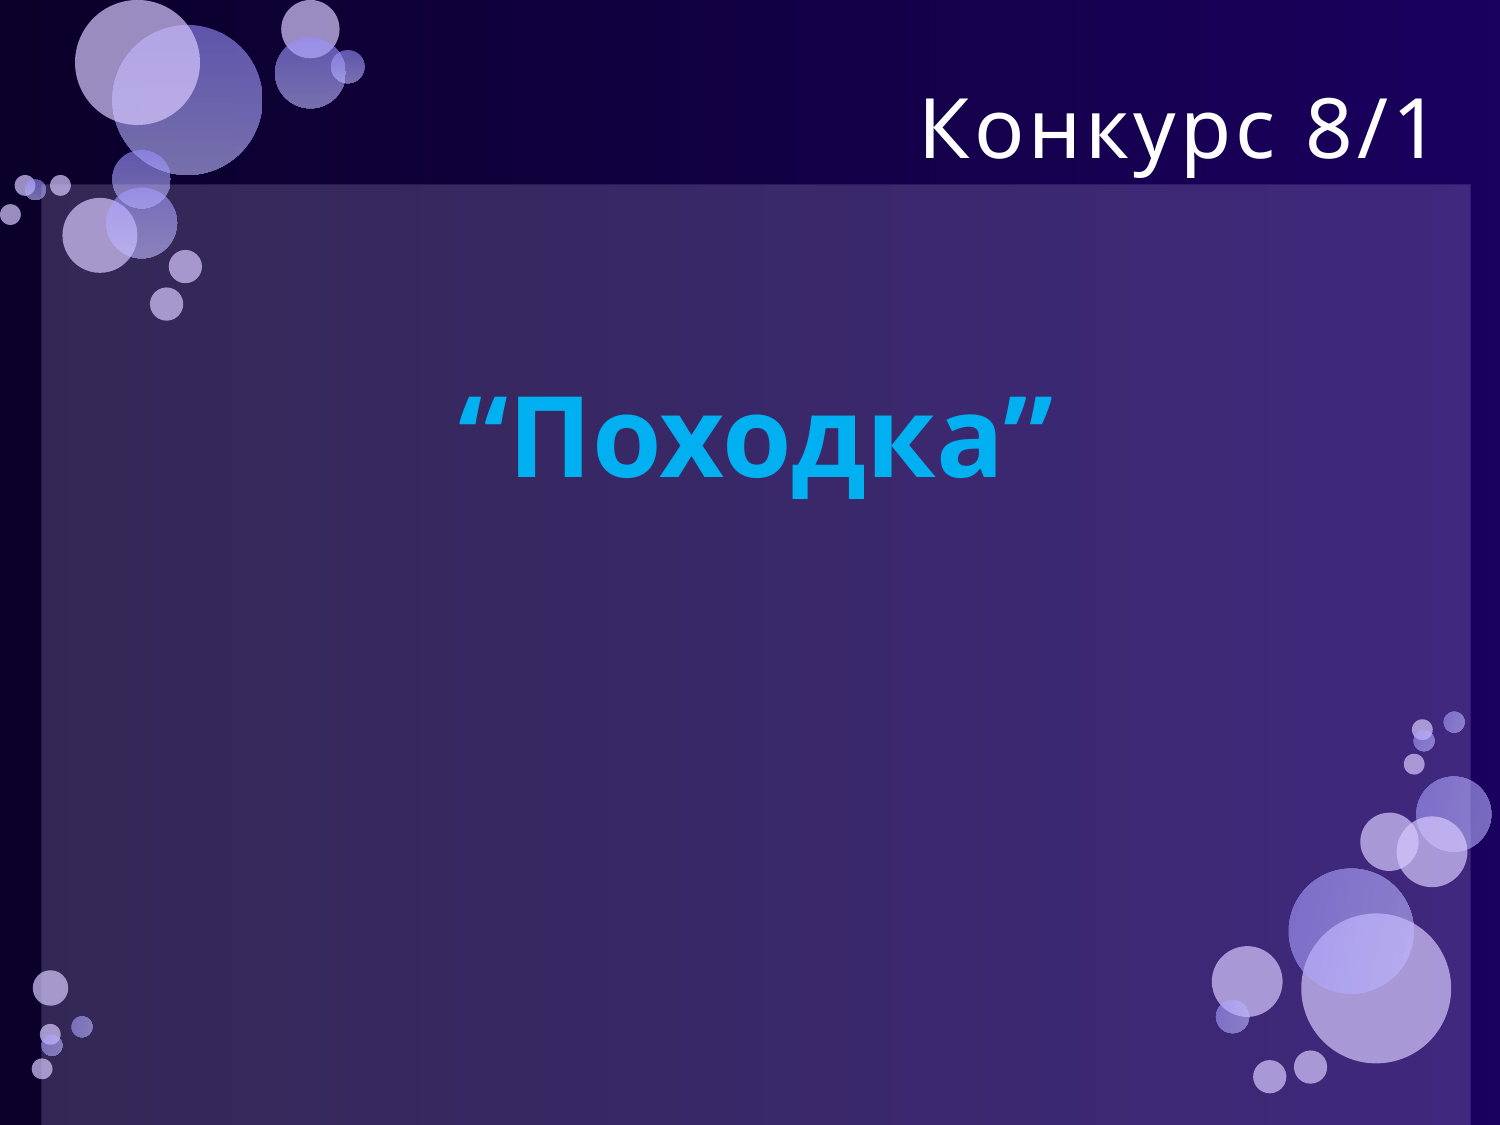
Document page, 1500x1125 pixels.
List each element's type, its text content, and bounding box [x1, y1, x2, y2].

list “Походка” [41, 184, 1471, 1125]
title Конкурс 8/1 [903, 30, 1464, 184]
